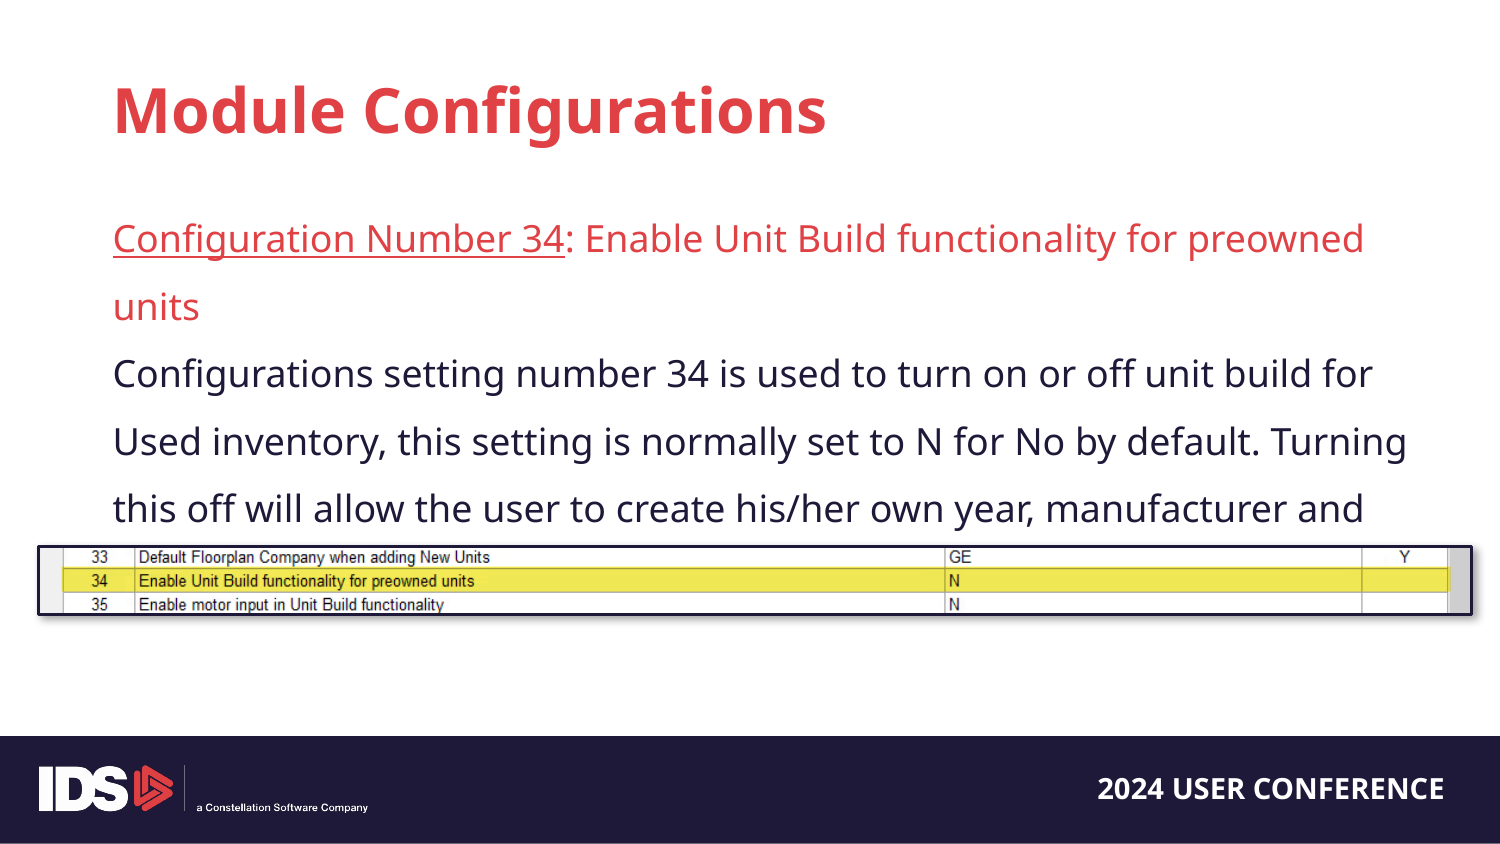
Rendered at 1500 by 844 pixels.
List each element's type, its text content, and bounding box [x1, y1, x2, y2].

picture [39, 547, 1471, 614]
list Configuration Number 34: Enable Unit Build functionality for preowned units Configurations setting number 34 is used to turn on or off unit build for Used inventory, this setting is normally set to N for No by default. Turning this off will allow the user to create his/her own year, manufacturer and model entry into inventory often referred to as freeform mode. [97, 177, 1459, 513]
list Module Configurations [97, 56, 1375, 150]
picture [39, 765, 368, 813]
